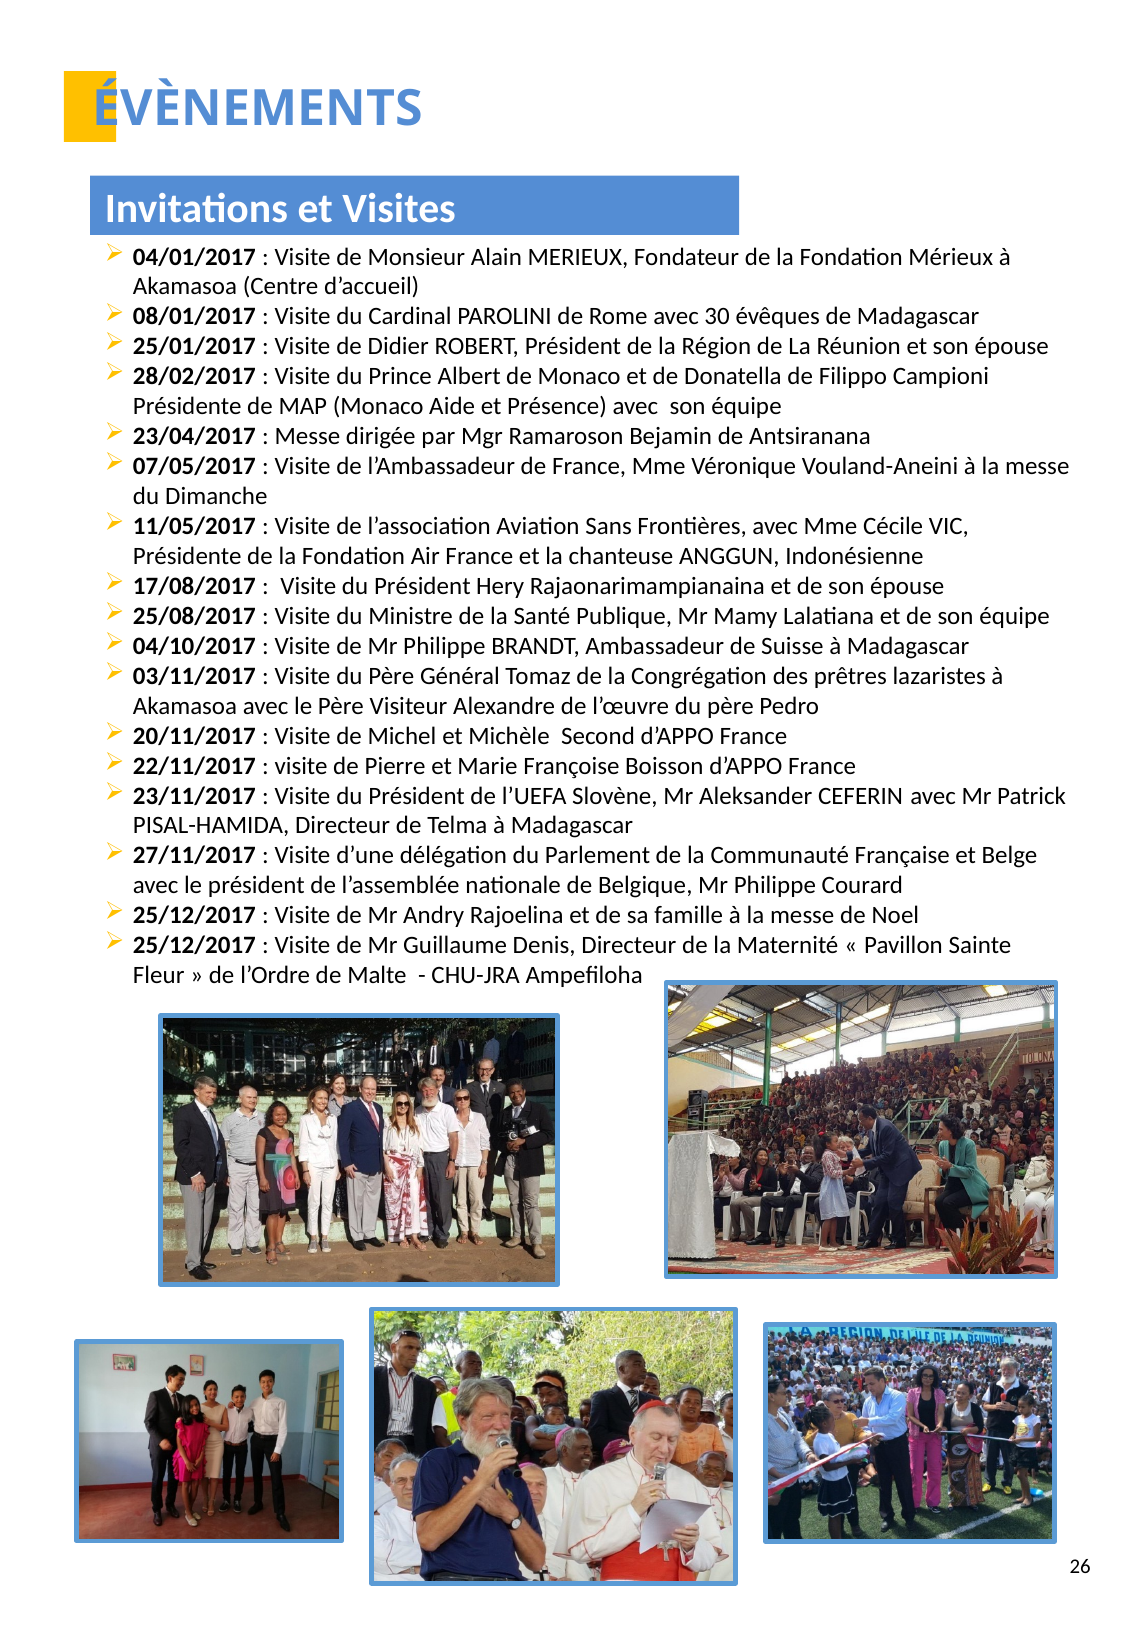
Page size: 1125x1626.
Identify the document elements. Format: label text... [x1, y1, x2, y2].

text_box Invitations et Visites [89, 175, 740, 236]
picture [668, 984, 1054, 1275]
picture [79, 1343, 340, 1539]
picture [767, 1326, 1053, 1540]
text_box ÉVÈNEMENTS [77, 67, 1046, 143]
picture [373, 1311, 734, 1581]
text_box 04/01/2017 : Visite de Monsieur Alain MERIEUX, Fondateur de la Fondation Mérieux à Akamasoa (Centre d’accueil) 08/01/2017 : Visite du Cardinal PAROLINI de Rome avec 30 évêques de Madagascar 25/01/2017 : Visite de Didier ROBERT, Président de la Région de La Réunion et son épouse 28/02/2017 : Visite du Prince Albert de Monaco et de Donatella de Filippo Campioni Présidente de MAP (Monaco Aide et Présence) avec son équipe 23/04/2017 : Messe dirigée par Mgr Ramaroson Bejamin de Antsiranana 07/05/2017 : Visite de l’Ambassadeur de France, Mme Véronique Vouland-Aneini à la messe du Dimanche 11/05/2017 : Visite de l’association Aviation Sans Frontières, avec Mme Cécile VIC, Présidente de la Fondation Air France et la chanteuse ANGGUN, Indonésienne 17/08/2017 : Visite du Président Hery Rajaonarimampianaina et de son épouse 25/08/2017 : Visite du Ministre de la Santé Publique, Mr Mamy Lalatiana et de son équipe 04/10/2017 : Visite de Mr Philippe BRANDT, Ambassadeur de Suisse à Madagascar 03/11/2017 : Visite du Père Général Tomaz de la Congrégation des prêtres lazaristes à Akamasoa avec le Père Visiteur Alexandre de l’œuvre du père Pedro 20/11/2017 : Visite de Michel et Michèle Second d’APPO France 22/11/2017 : visite de Pierre et Marie Françoise Boisson d’APPO France 23/11/2017 : Visite du Président de l’UEFA Slovène, Mr Aleksander CEFERIN avec Mr Patrick PISAL-HAMIDA, Directeur de Telma à Madagascar 27/11/2017 : Visite d’une délégation du Parlement de la Communauté Française et Belge avec le président de l’assemblée nationale de Belgique, Mr Philippe Courard 25/12/2017 : Visite de Mr Andry Rajoelina et de sa famille à la messe de Noel 25/12/2017 : Visite de Mr Guillaume Denis, Directeur de la Maternité « Pavillon Sainte Fleur » de l’Ordre de Malte - CHU-JRA Ampefiloha [90, 232, 1091, 997]
picture [162, 1017, 556, 1283]
slide_number 26 [1002, 1545, 1106, 1610]
text_box [63, 71, 77, 142]
